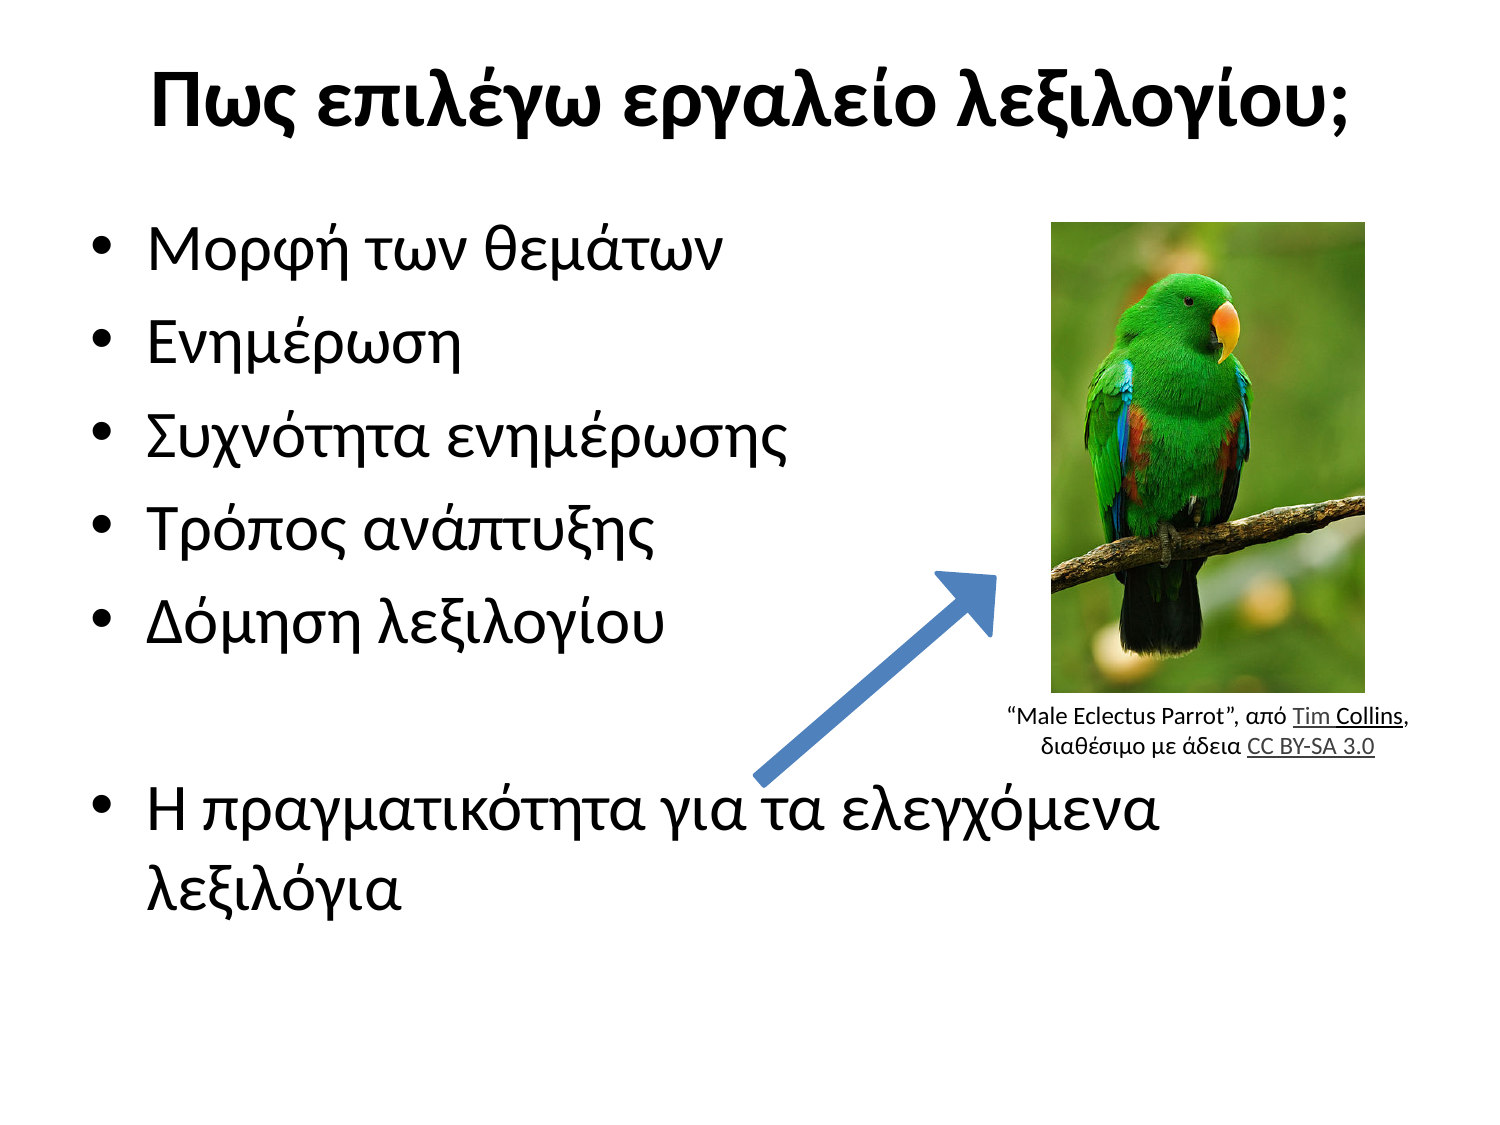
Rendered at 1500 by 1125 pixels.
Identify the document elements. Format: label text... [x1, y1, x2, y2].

text_box “Male Eclectus Parrot”, από Tim Collins, διαθέσιμο με άδεια CC BY-SA 3.0 [983, 692, 1433, 767]
text_box [752, 570, 997, 788]
title Πως επιλέγω εργαλείο λεξιλογίου; [76, 19, 1427, 169]
picture [1050, 222, 1365, 693]
list Μορφή των θεμάτων Ενημέρωση Συχνότητα ενημέρωσης Τρόπος ανάπτυξης Δόμηση λεξιλογίου Η πραγματικότητα για τα ελεγχόμενα λεξιλόγια [75, 196, 1425, 953]
